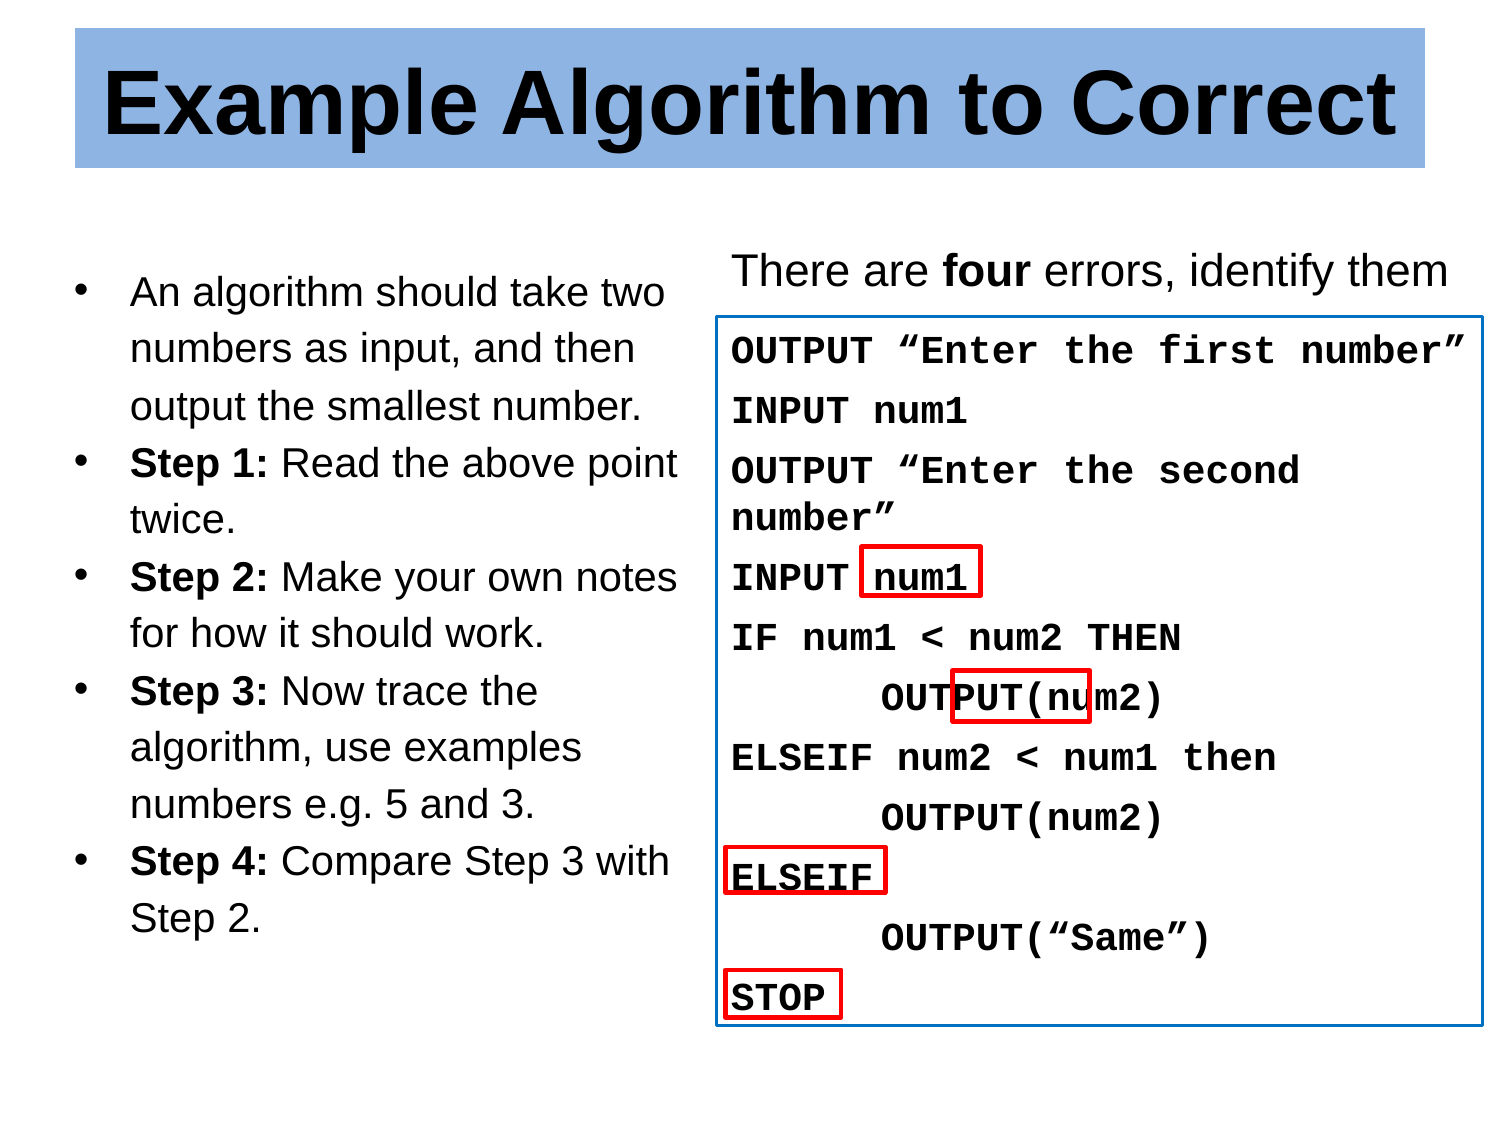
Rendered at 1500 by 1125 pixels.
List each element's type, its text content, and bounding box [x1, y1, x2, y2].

list An algorithm should take two numbers as input, and then output the smallest number. Step 1: Read the above point twice. Step 2: Make your own notes for how it should work. Step 3: Now trace the algorithm, use examples numbers e.g. 5 and 3. Step 4: Compare Step 3 with Step 2. [58, 249, 705, 1093]
text_box OUTPUT “Enter the first number” INPUT num1 OUTPUT “Enter the second number” INPUT num1 IF num1 < num2 THEN OUTPUT(num2) ELSEIF num2 < num1 then OUTPUT(num2) ELSEIF OUTPUT(“Same”) STOP [716, 316, 1483, 1026]
text_box There are four errors, identify them [716, 233, 1483, 304]
text_box [723, 845, 887, 895]
text_box [859, 545, 983, 598]
text_box [951, 668, 1092, 724]
text_box [723, 968, 843, 1020]
title Example Algorithm to Correct [74, 27, 1426, 169]
